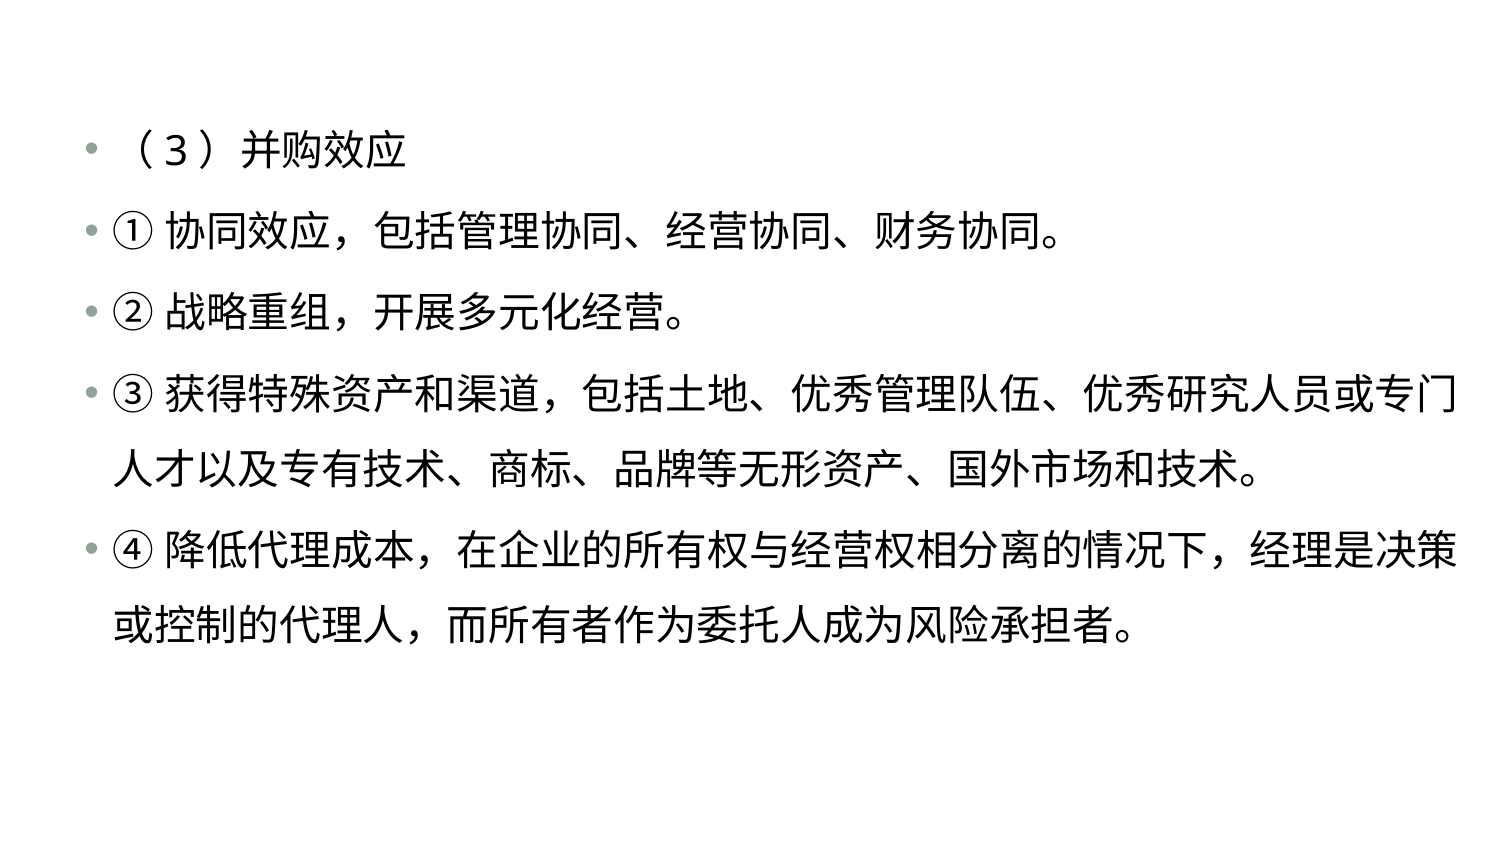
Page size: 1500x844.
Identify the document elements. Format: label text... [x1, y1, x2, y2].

list （3）并购效应 ①协同效应，包括管理协同、经营协同、财务协同。 ②战略重组，开展多元化经营。 ③获得特殊资产和渠道，包括土地、优秀管理队伍、优秀研究人员或专门人才以及专有技术、商标、品牌等无形资产、国外市场和技术。 ④降低代理成本，在企业的所有权与经营权相分离的情况下，经理是决策或控制的代理人，而所有者作为委托人成为风险承担者。 [55, 91, 1500, 753]
